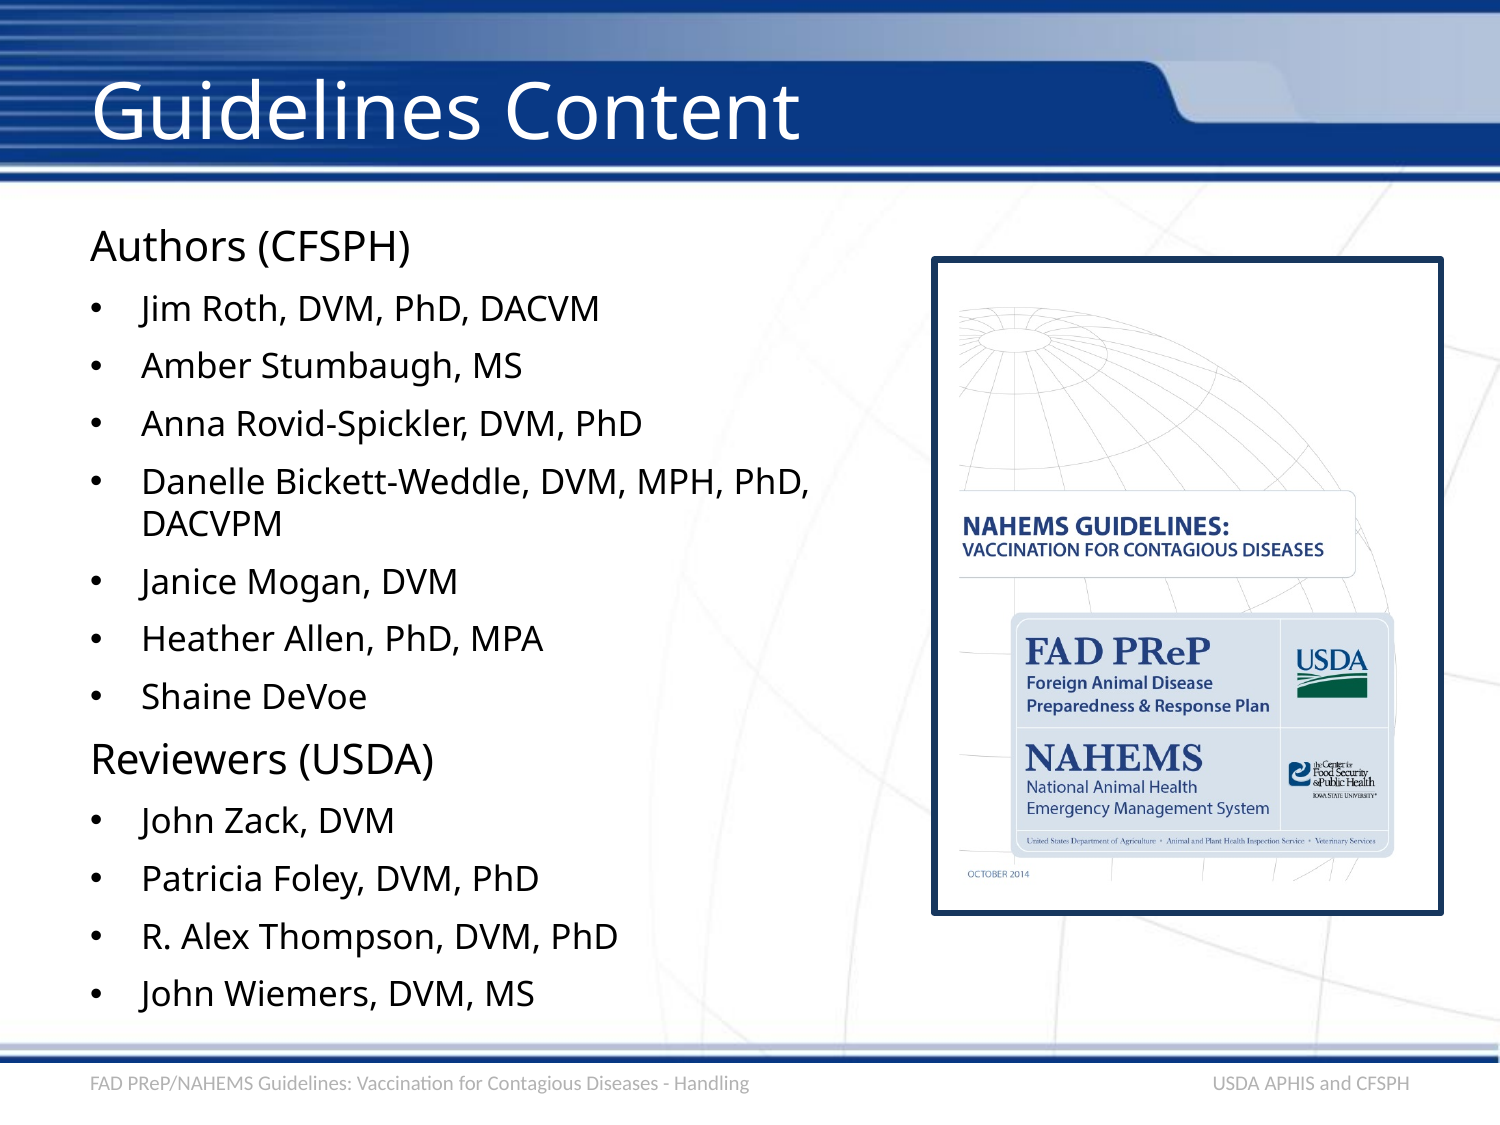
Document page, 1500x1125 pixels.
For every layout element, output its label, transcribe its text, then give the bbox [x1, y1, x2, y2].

footer FAD PReP/NAHEMS Guidelines: Vaccination for Contagious Diseases - Handling [75, 1042, 825, 1103]
slide_number USDA APHIS and CFSPH [1074, 1042, 1425, 1103]
picture [0, 0, 1500, 1063]
title Guidelines Content [75, 24, 1425, 163]
list Authors (CFSPH) Jim Roth, DVM, PhD, DACVM Amber Stumbaugh, MS Anna Rovid-Spickler, DVM, PhD Danelle Bickett-Weddle, DVM, MPH, PhD, DACVPM Janice Mogan, DVM Heather Allen, PhD, MPA Shaine DeVoe Reviewers (USDA) John Zack, DVM Patricia Foley, DVM, PhD R. Alex Thompson, DVM, PhD John Wiemers, DVM, MS [75, 212, 938, 1025]
